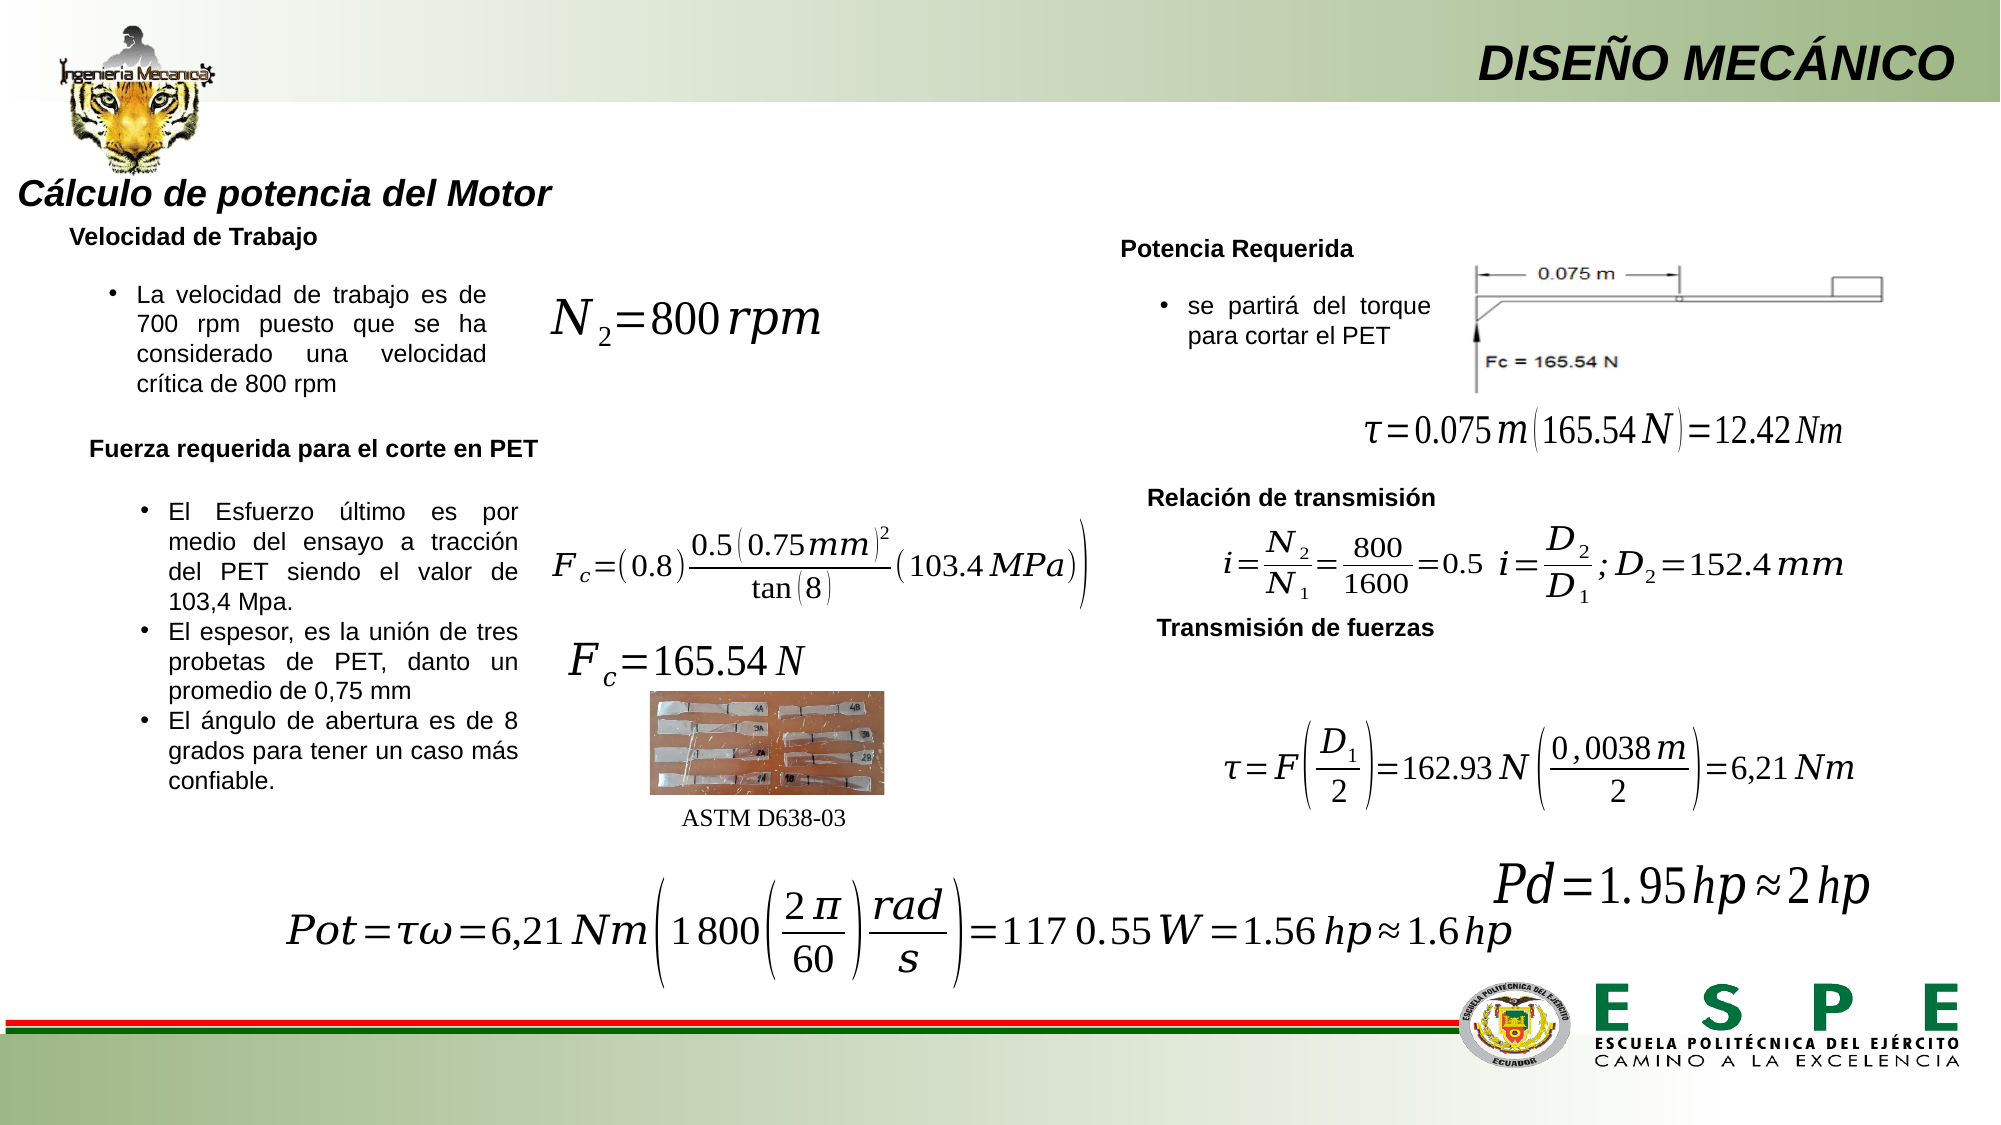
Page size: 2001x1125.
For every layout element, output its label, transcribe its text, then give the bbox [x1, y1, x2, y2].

text_box ASTM D638-03 [666, 805, 868, 840]
text_box Velocidad de Trabajo [54, 213, 365, 259]
picture [1455, 258, 1913, 408]
text_box El Esfuerzo último es por medio del ensayo a tracción del PET siendo el valor de 103,4 Mpa. El espesor, es la unión de tres probetas de PET, danto un promedio de 0,75 mm El ángulo de abertura es de 8 grados para tener un caso más confiable. [125, 488, 535, 803]
picture [55, 21, 218, 179]
picture [1409, 964, 2000, 1093]
text_box Potencia Requerida [1105, 225, 1417, 270]
text_box La velocidad de trabajo es de 700 rpm puesto que se ha considerado una velocidad crítica de 800 rpm [93, 270, 503, 406]
text_box se partirá del torque para cortar el PET [1144, 282, 1447, 358]
text_box Relación de transmisión [1132, 473, 1460, 519]
text_box Fuerza requerida para el corte en PET [74, 424, 567, 470]
text_box Transmisión de fuerzas [1141, 603, 1469, 649]
text_box Cálculo de potencia del Motor [2, 161, 567, 222]
text_box [850, 543, 1033, 599]
text_box DISEÑO MECÁNICO [1446, 23, 1971, 106]
picture [649, 691, 885, 795]
